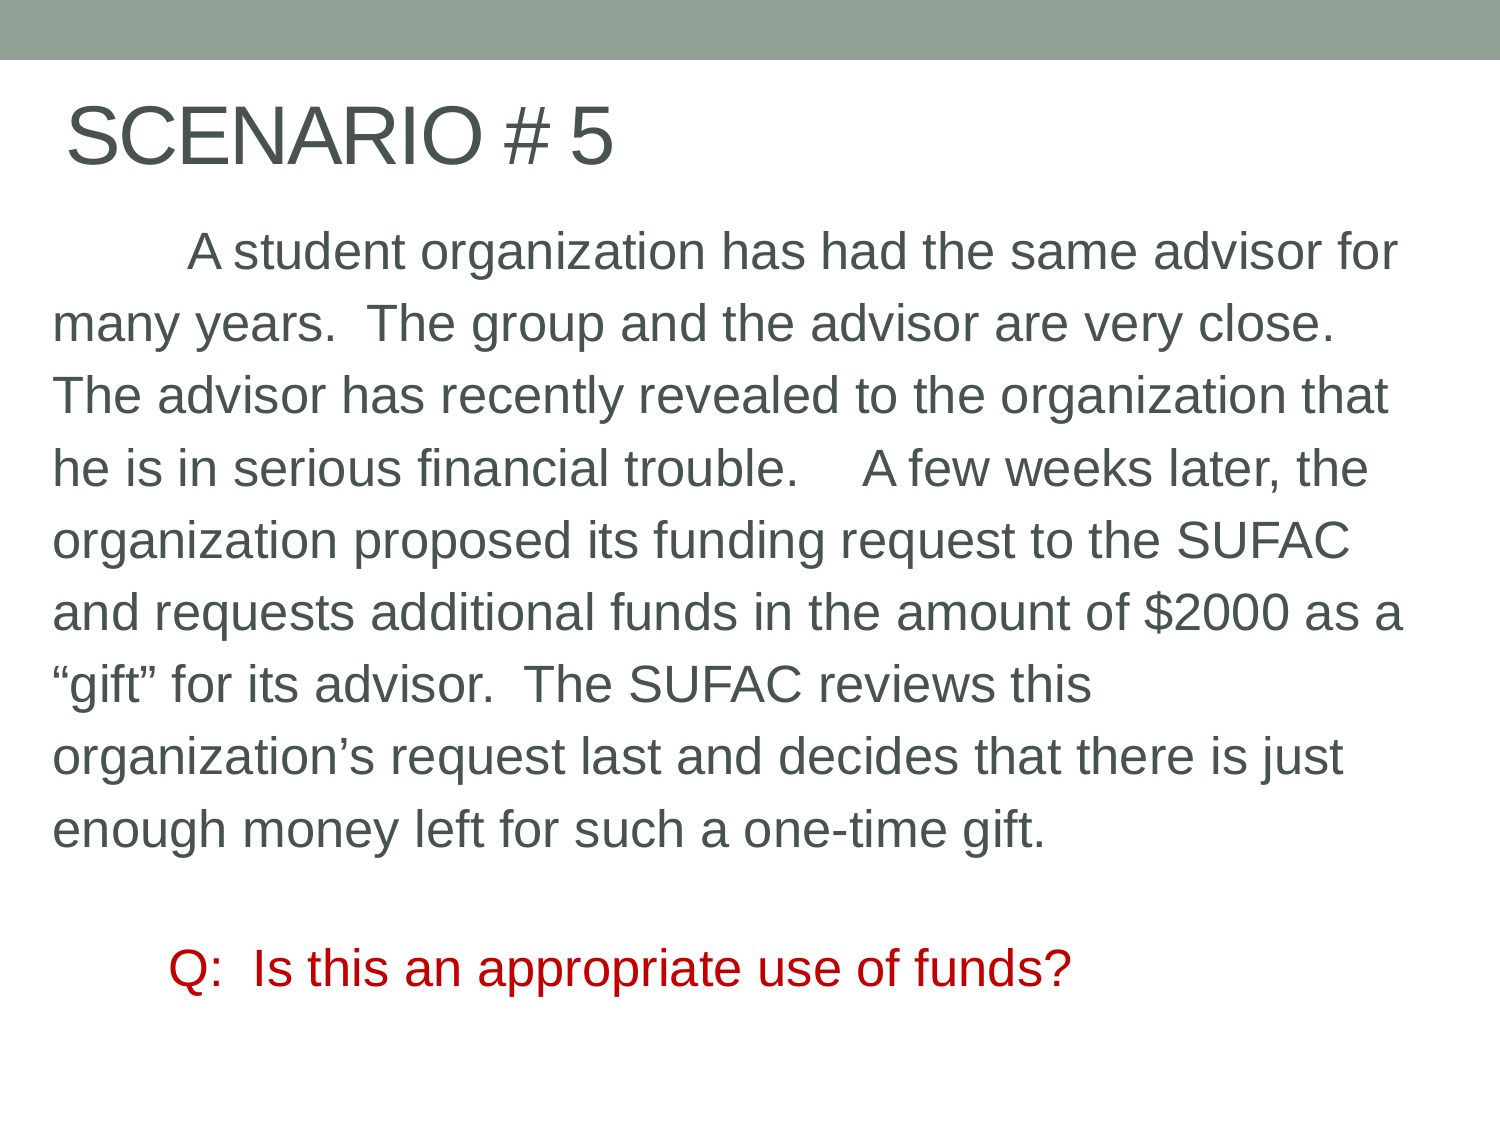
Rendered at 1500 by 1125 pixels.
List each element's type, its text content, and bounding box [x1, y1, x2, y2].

list A student organization has had the same advisor for many years. The group and the advisor are very close. The advisor has recently revealed to the organization that he is in serious financial trouble. A few weeks later, the organization proposed its funding request to the SUFAC and requests additional funds in the amount of $2000 as a “gift” for its advisor. The SUFAC reviews this organization’s request last and decides that there is just enough money left for such a one-time gift. Q: Is this an appropriate use of funds? [37, 200, 1425, 1063]
title SCENARIO # 5 [50, 37, 1425, 200]
